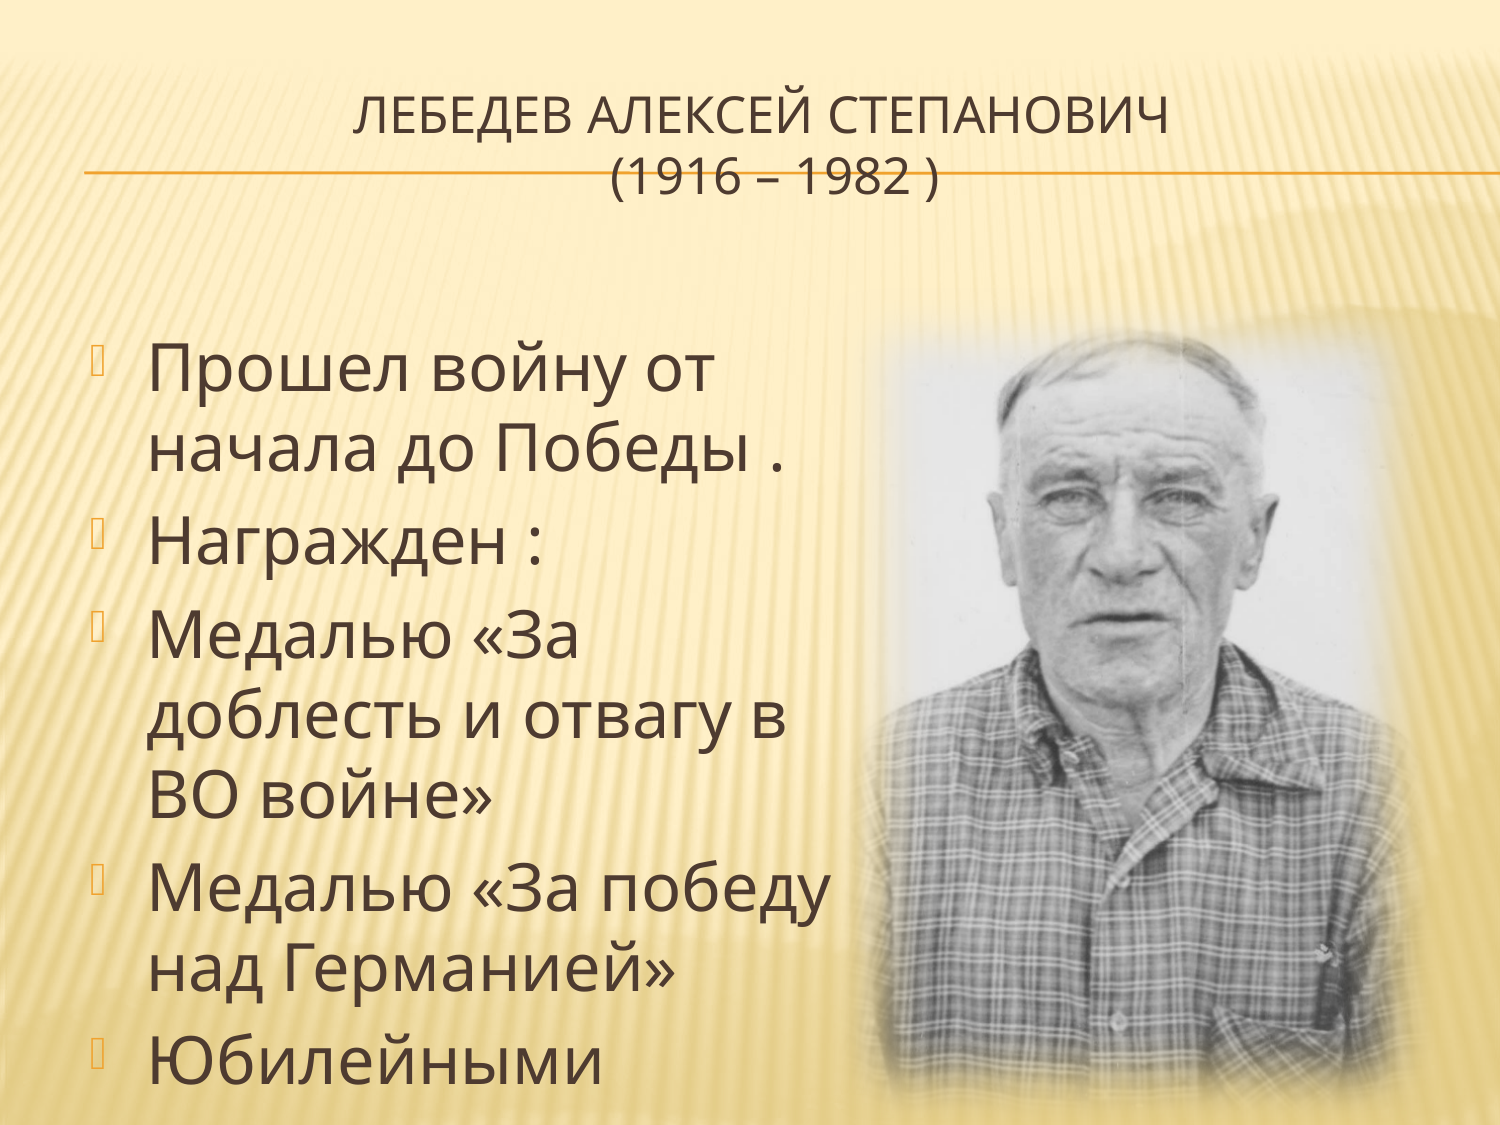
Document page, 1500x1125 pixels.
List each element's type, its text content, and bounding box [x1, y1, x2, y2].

list Прошел войну от начала до Победы . Награжден : Медалью «За доблесть и отвагу в ВО войне» Медалью «За победу над Германией» Юбилейными медалями [75, 317, 821, 1038]
title Лебедев Алексей Степанович (1916 – 1982 ) [50, 75, 1475, 213]
picture [831, 285, 1442, 1125]
